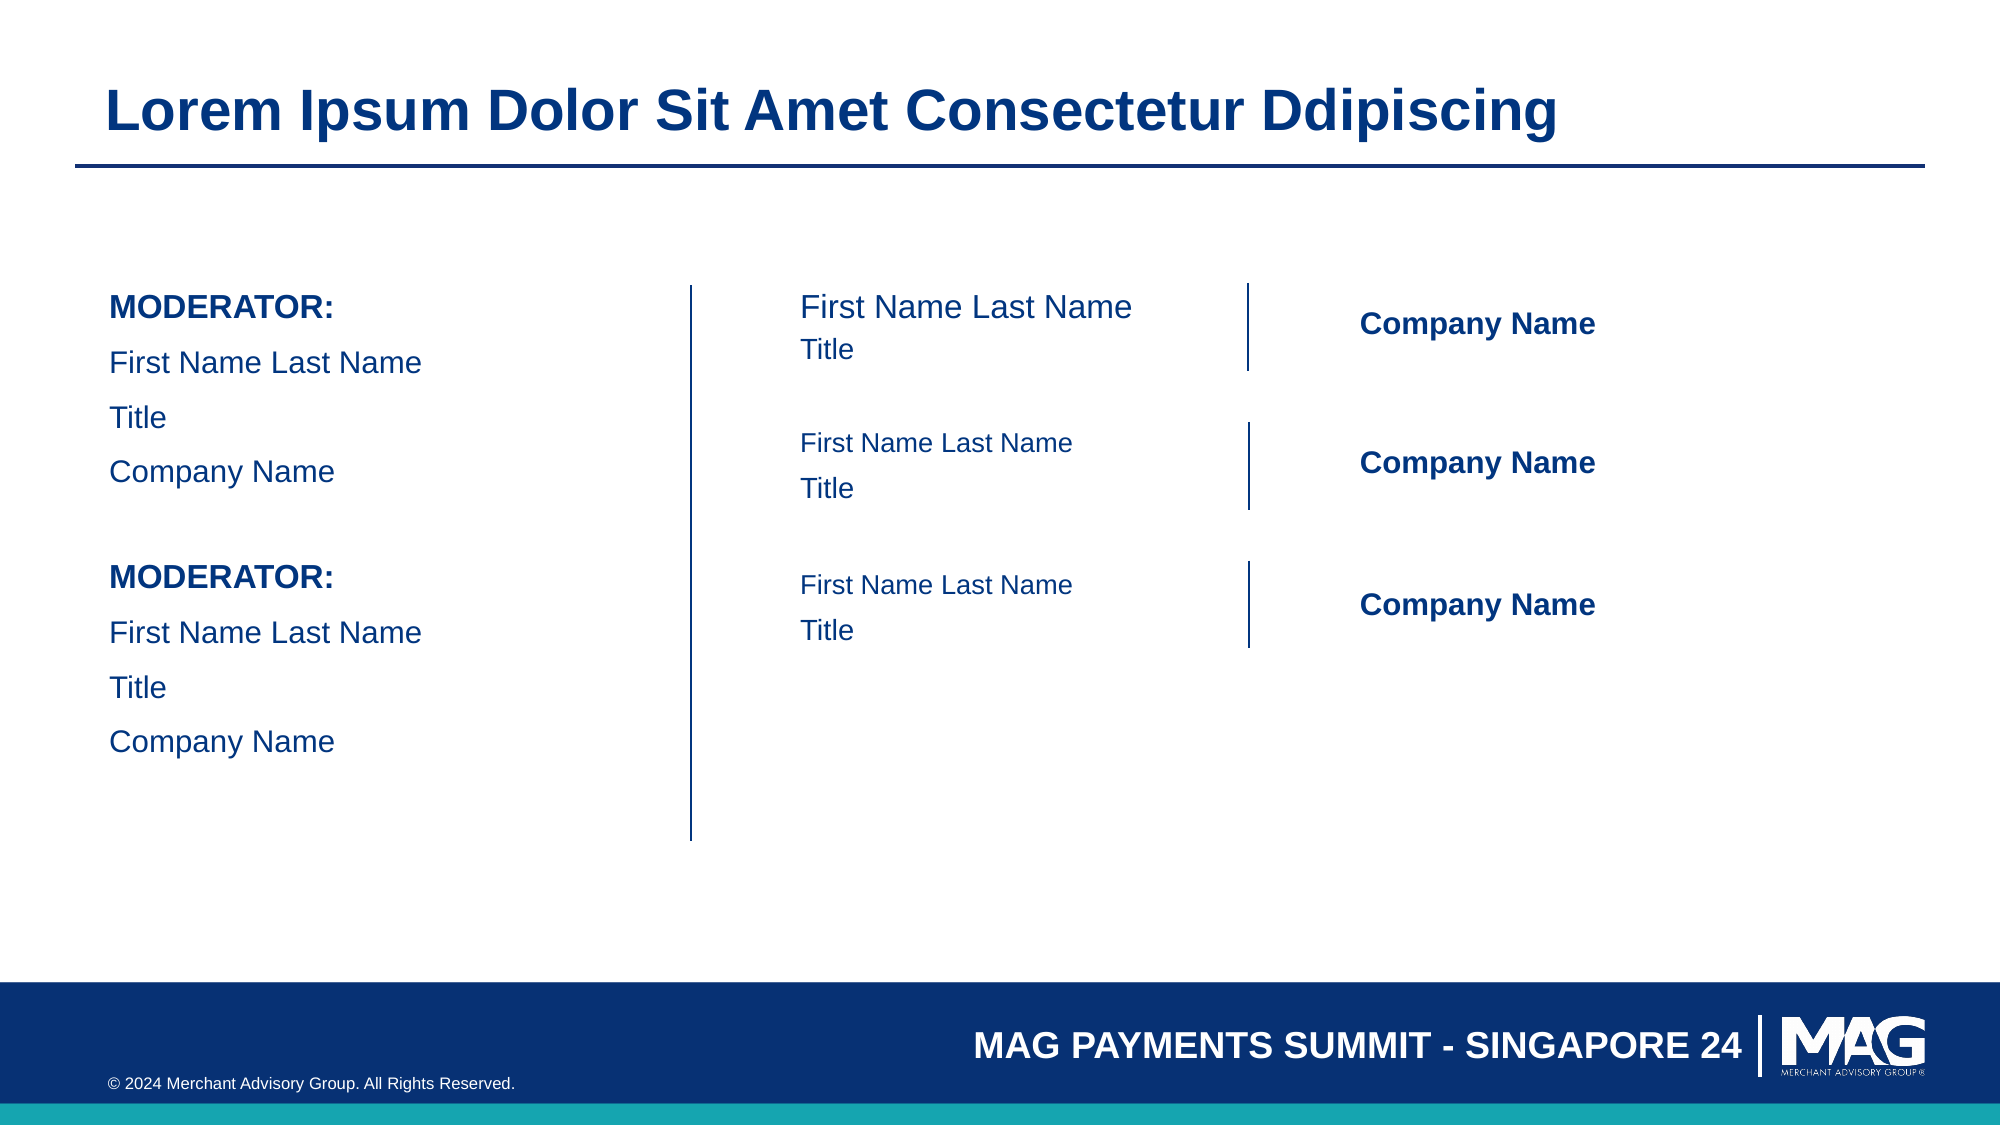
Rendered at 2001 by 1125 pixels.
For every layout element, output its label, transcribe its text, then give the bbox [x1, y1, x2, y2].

list Title [785, 607, 1141, 648]
list Company Name [1345, 421, 1909, 506]
list Company Name [1345, 282, 1909, 367]
list First Name Last Name [785, 282, 1221, 327]
title Lorem Ipsum Dolor Sit Amet Consectetur Ddipiscing [90, 65, 1925, 159]
list Title [785, 465, 1141, 506]
list Title [785, 326, 1141, 367]
list MODERATOR: First Name Last Name Title Company Name [94, 552, 663, 776]
picture [0, 0, 2000, 1125]
list First Name Last Name [785, 421, 1221, 466]
footer © 2024 Merchant Advisory Group. All Rights Reserved. [80, 1061, 544, 1105]
list MODERATOR: First Name Last Name Title Company Name [94, 282, 663, 506]
list First Name Last Name [785, 563, 1221, 608]
list Company Name [1345, 563, 1909, 648]
